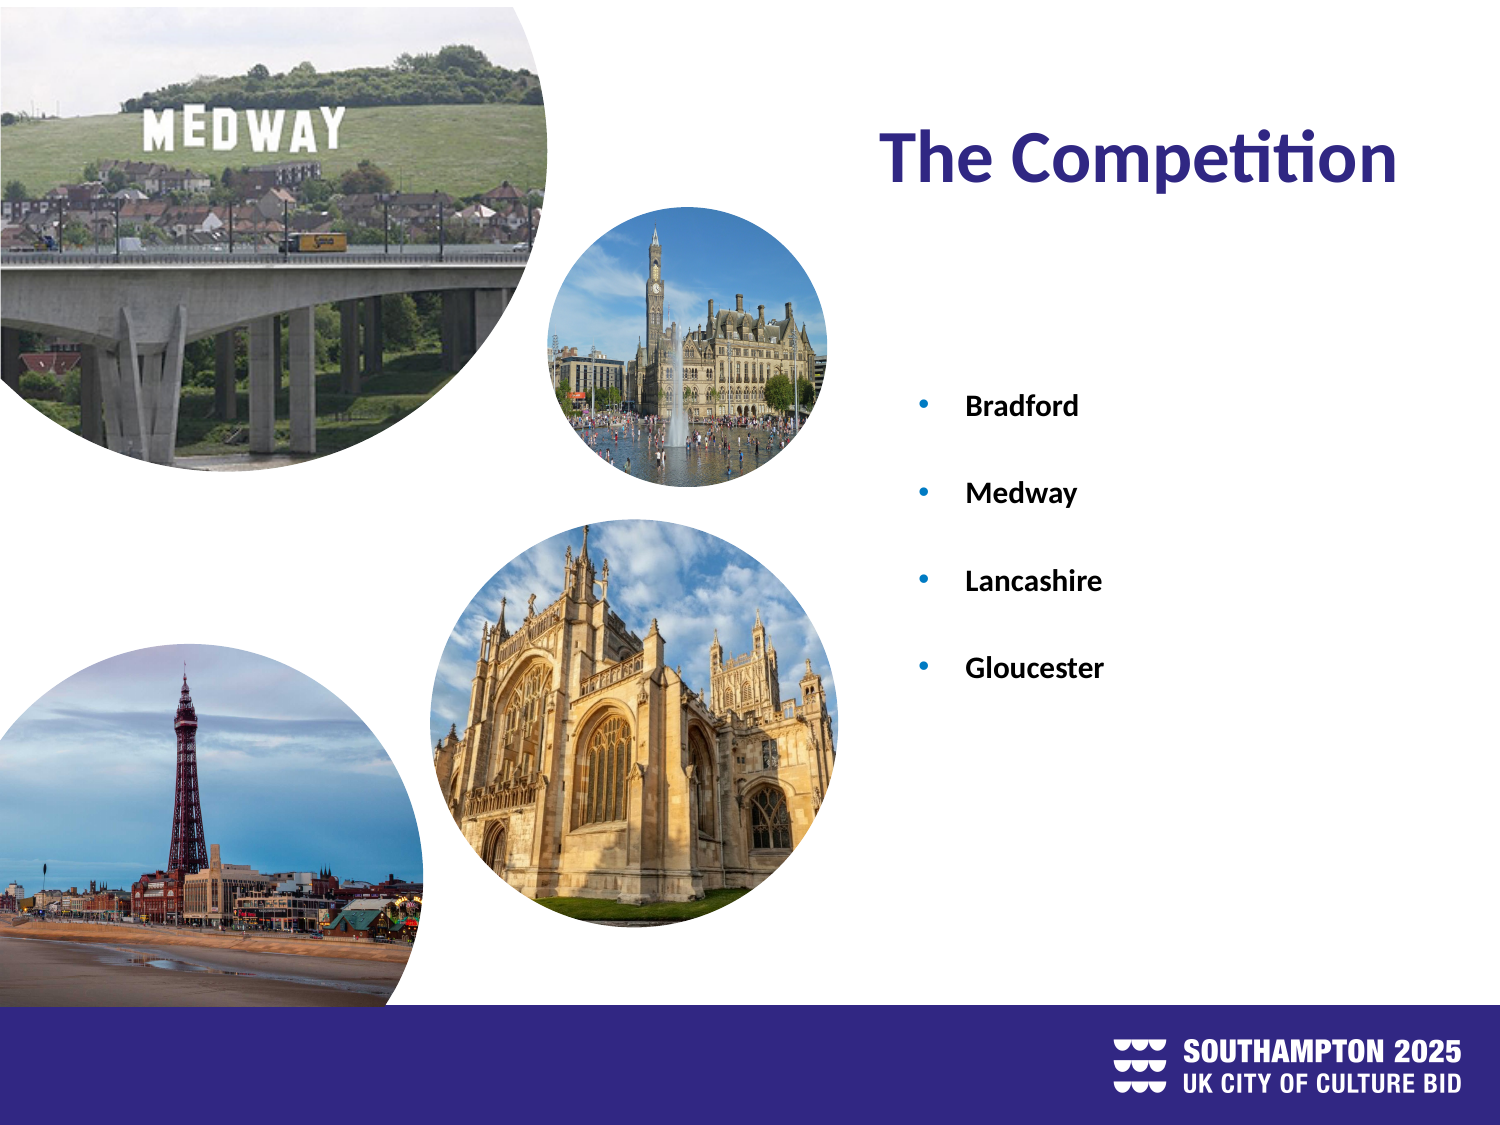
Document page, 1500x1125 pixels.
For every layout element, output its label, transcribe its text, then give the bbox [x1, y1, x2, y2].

picture [0, 6, 828, 488]
picture [0, 643, 1500, 1125]
title The Competition [864, 60, 1459, 245]
list Bradford Medway Lancashire Gloucester [903, 377, 1429, 826]
picture [429, 519, 839, 928]
